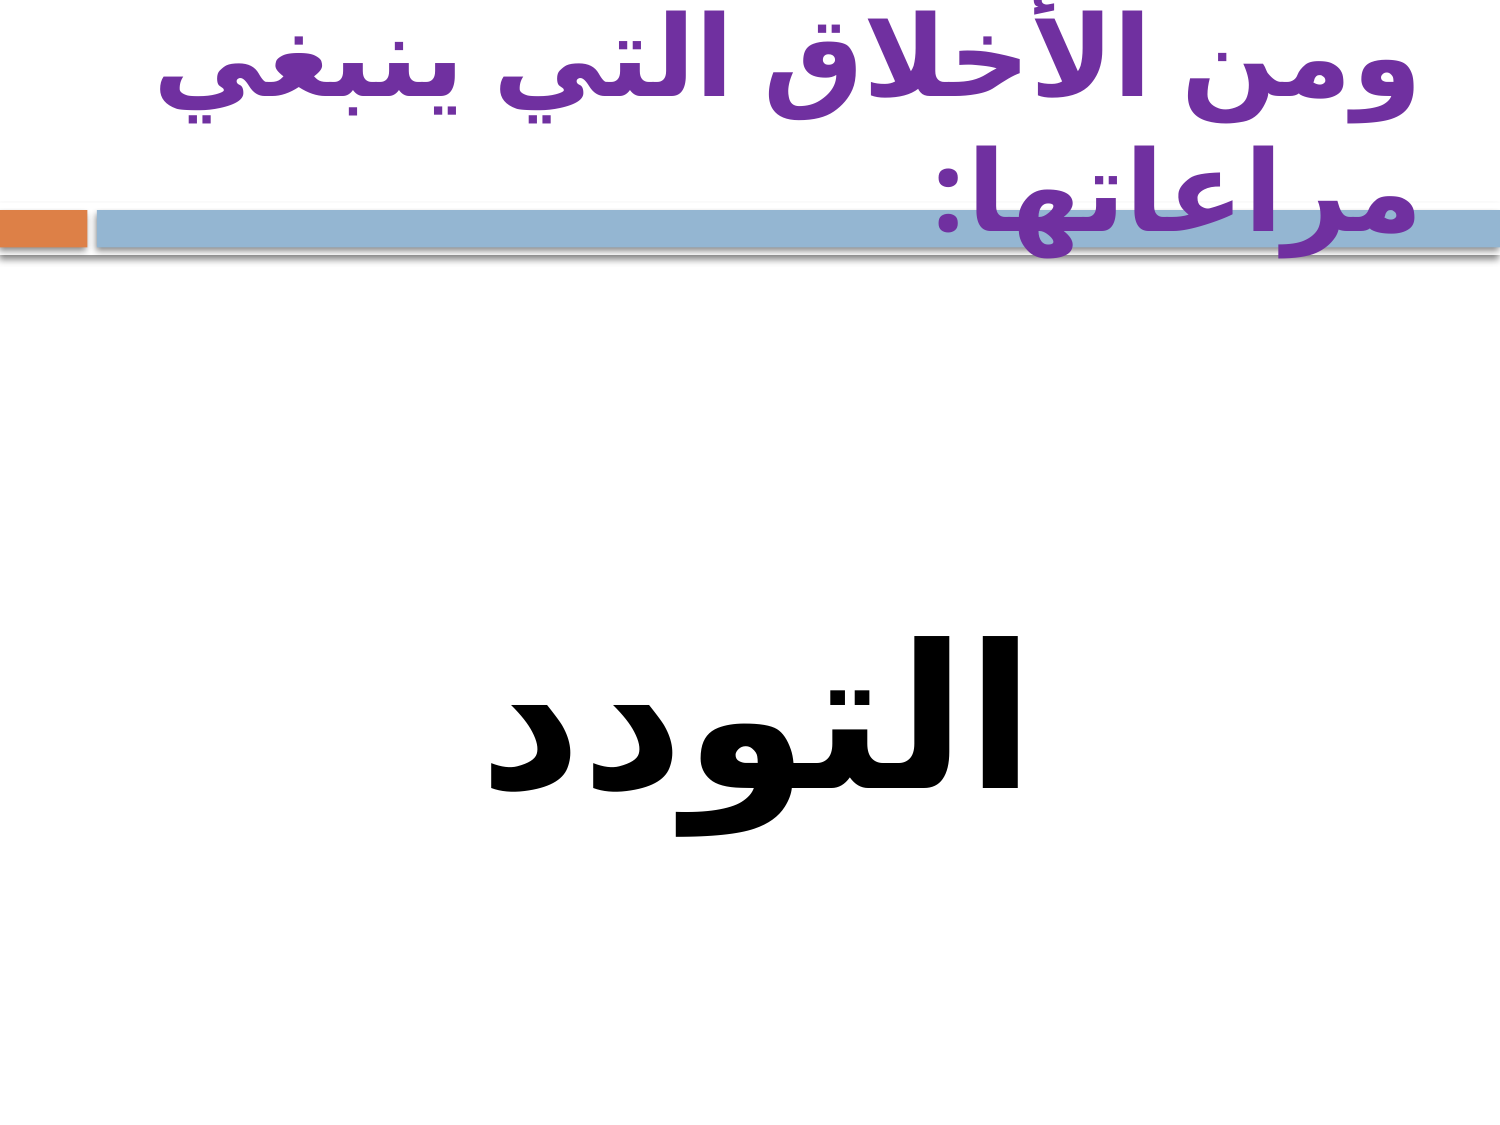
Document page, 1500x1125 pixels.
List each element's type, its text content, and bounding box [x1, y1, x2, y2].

title ومن الأخلاق التي ينبغي مراعاتها: [100, 37, 1438, 200]
list التودد [88, 326, 1426, 988]
